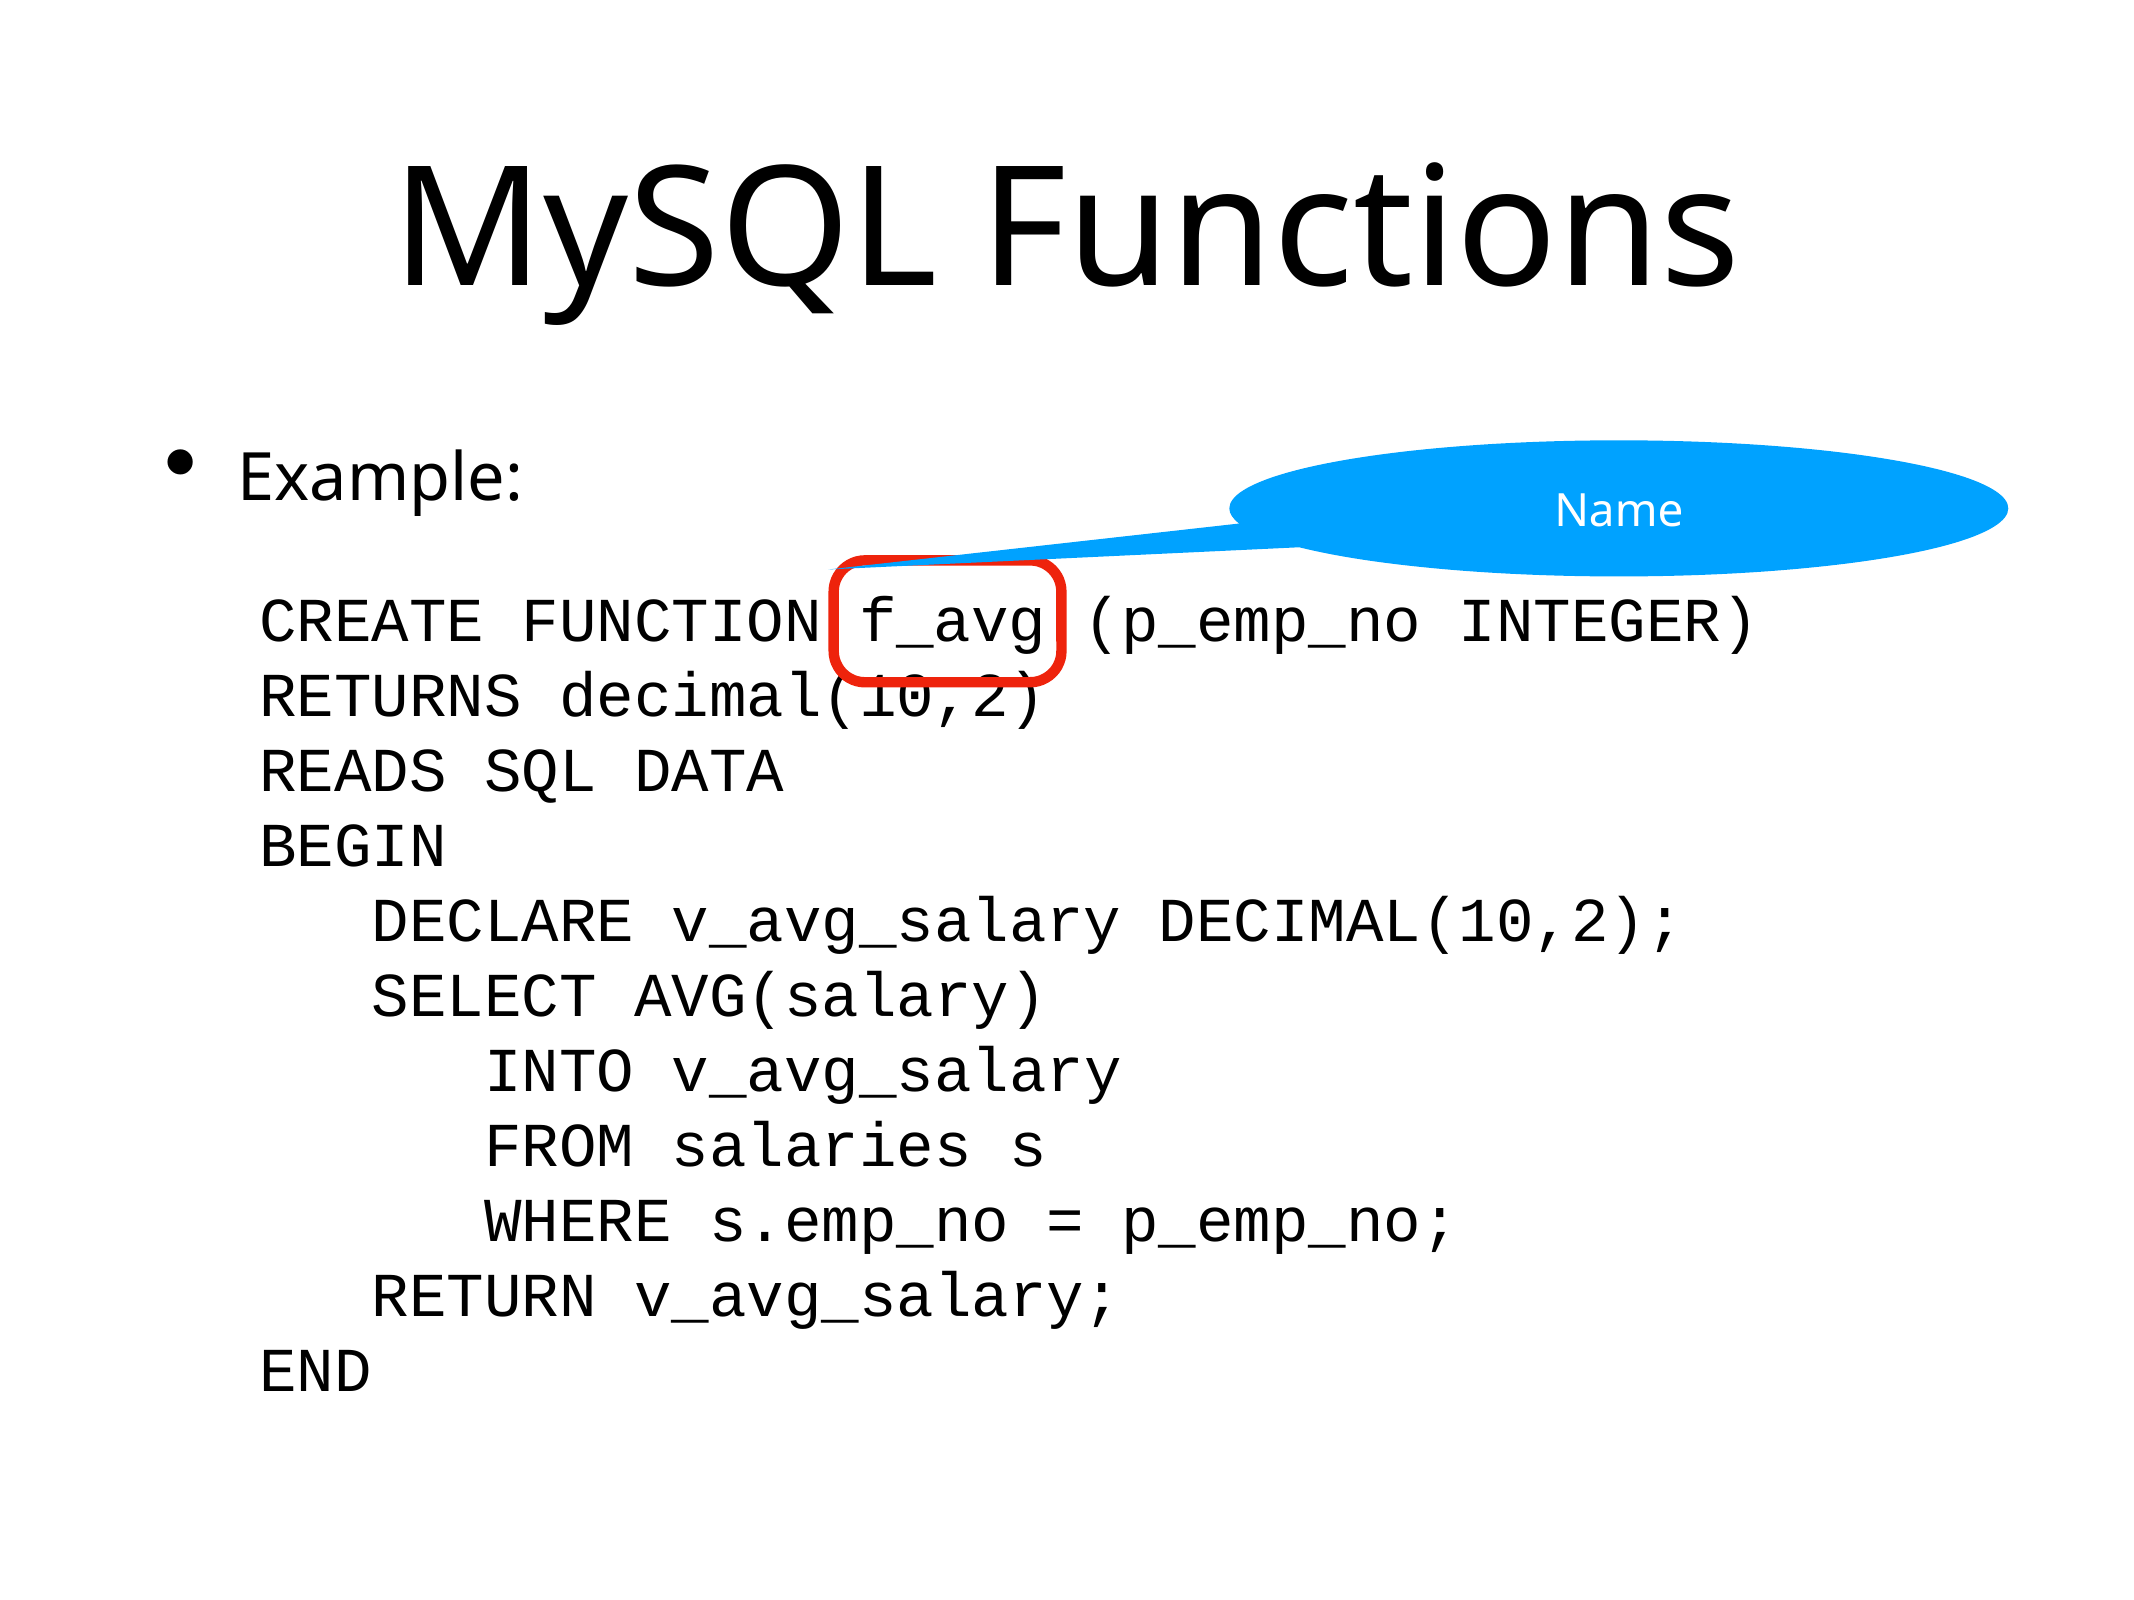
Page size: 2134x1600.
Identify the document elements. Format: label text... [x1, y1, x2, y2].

list Example: [155, 424, 1978, 1457]
title MySQL Functions [155, 41, 1978, 397]
text_box Name [828, 440, 2009, 577]
text_box [833, 560, 1062, 683]
text_box CREATE FUNCTION f_avg (p_emp_no INTEGER) RETURNS decimal(10,2) READS SQL DATA BEGIN DECLARE v_avg_salary DECIMAL(10,2); SELECT AVG(salary) INTO v_avg_salary FROM salaries s WHERE s.emp_no = p_emp_no; RETURN v_avg_salary; END [250, 571, 1806, 1413]
